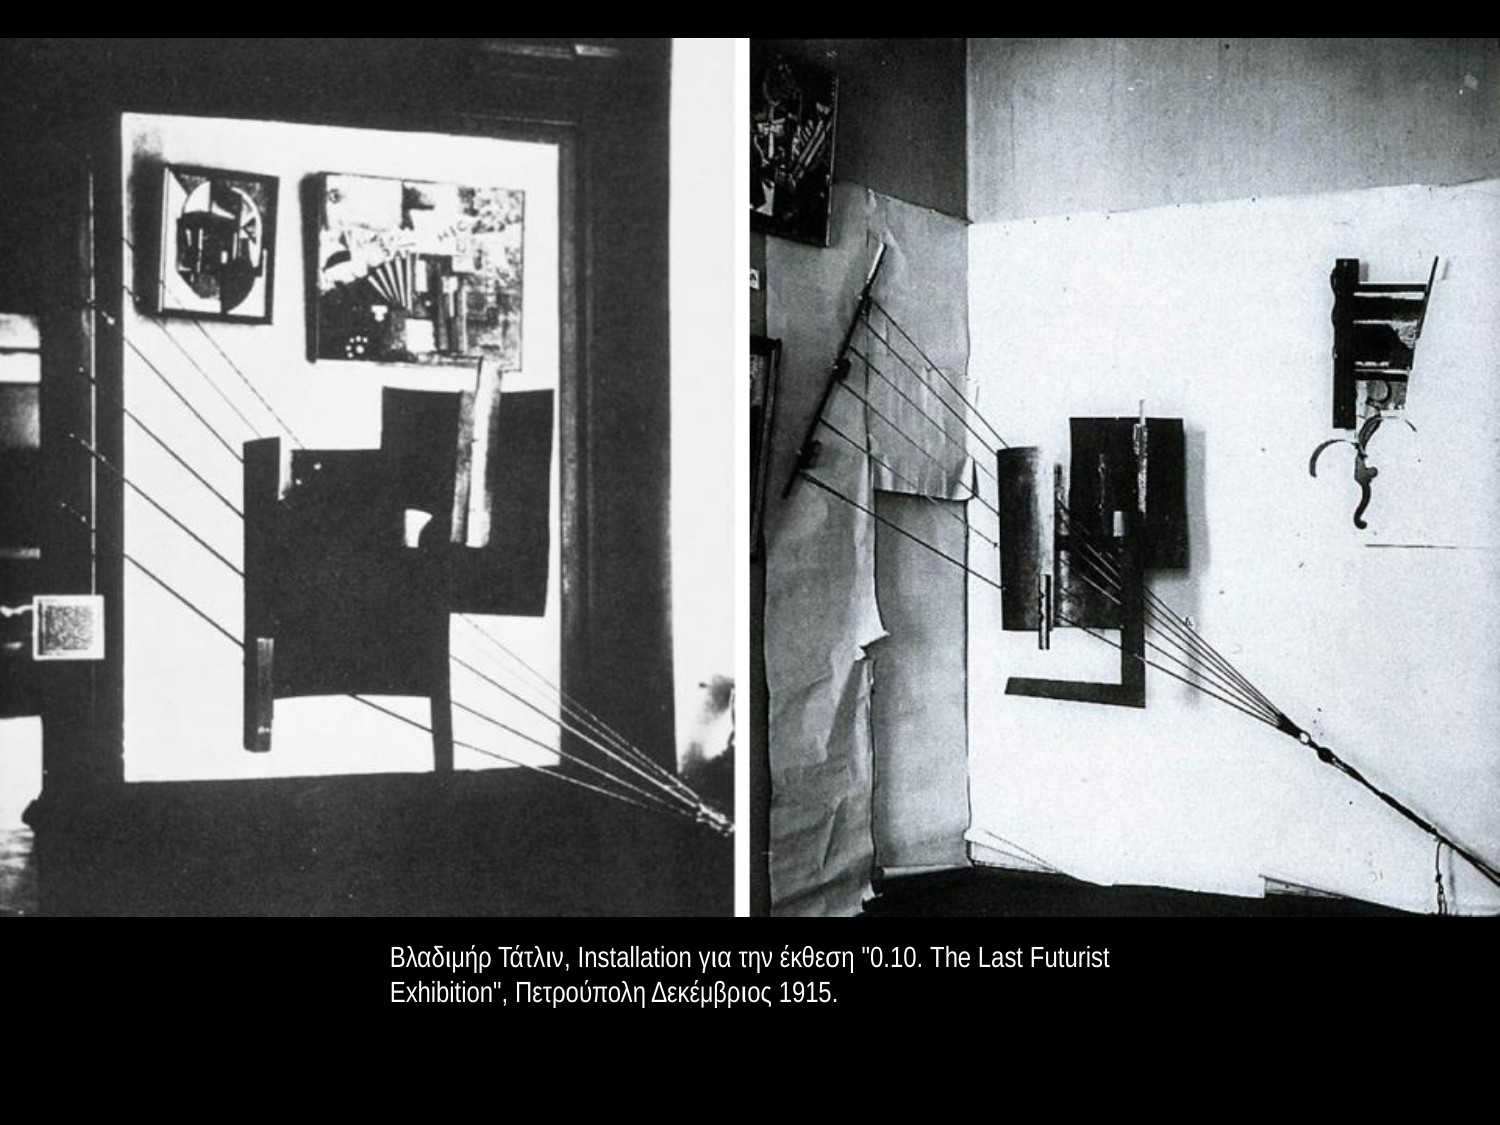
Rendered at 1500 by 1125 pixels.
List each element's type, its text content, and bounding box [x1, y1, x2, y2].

picture [0, 37, 1500, 918]
text_box Βλαδιμήρ Τάτλιν, Installation για την έκθεση "0.10. The Last Futurist Exhibition", Πετρούπολη Δεκέμβριος 1915. [374, 924, 1125, 1016]
